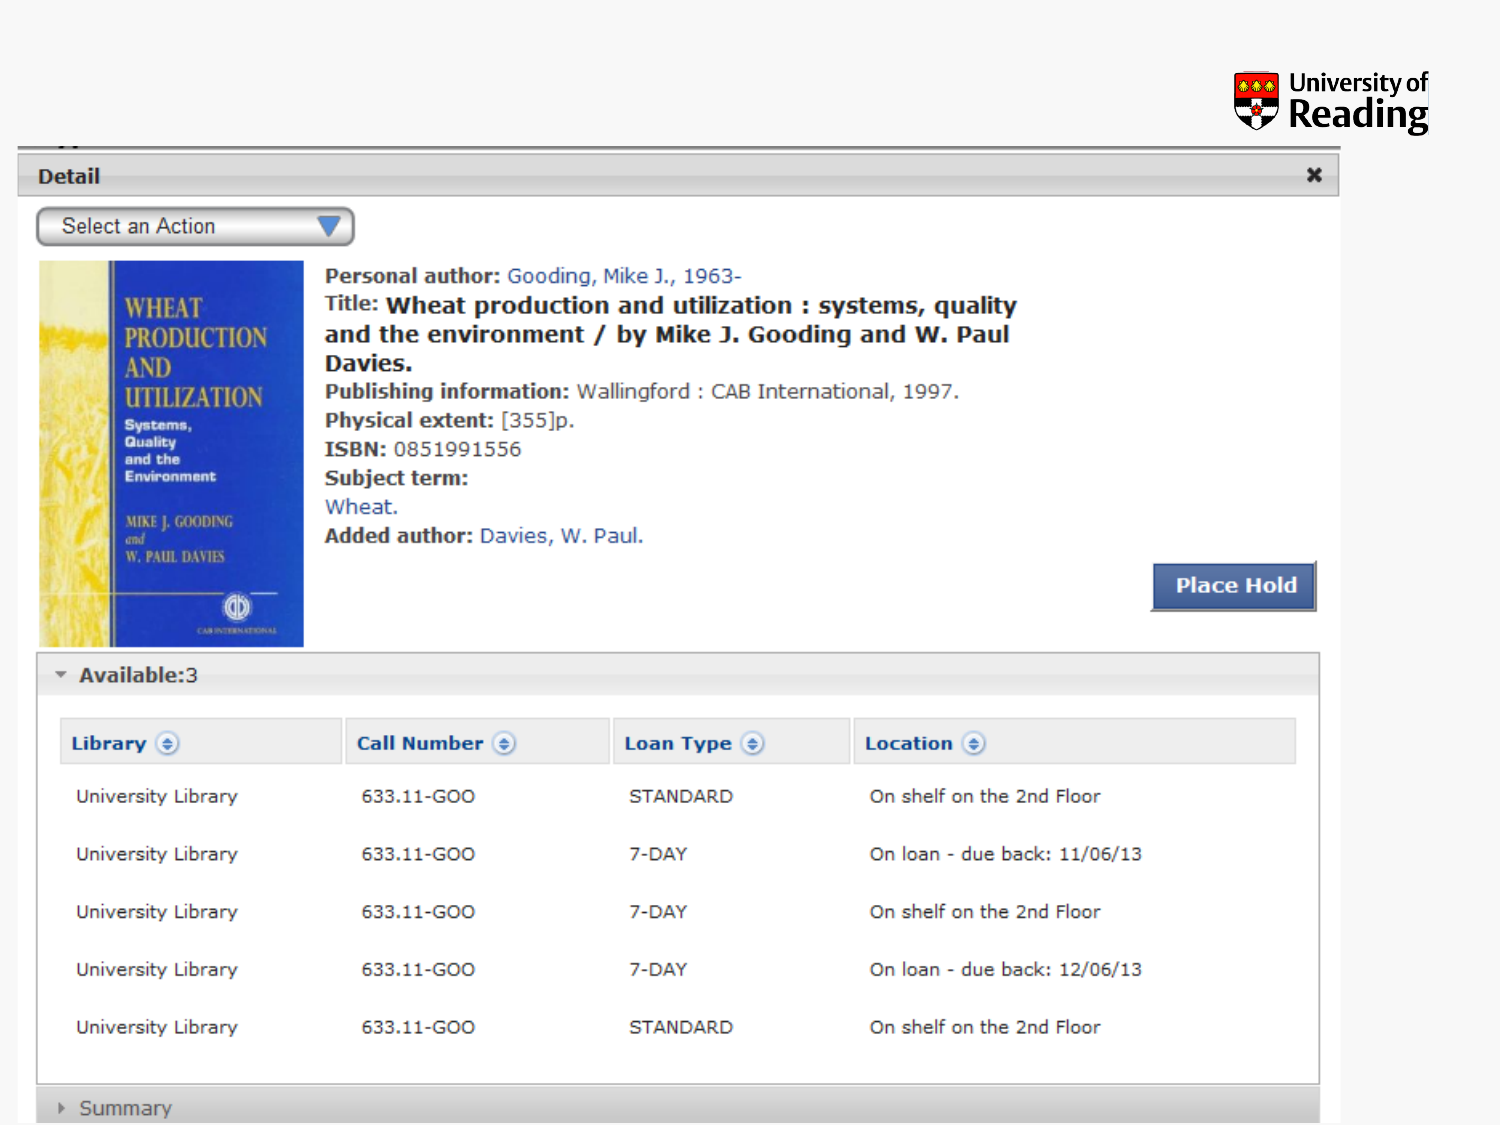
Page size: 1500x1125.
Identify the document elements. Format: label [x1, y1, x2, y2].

picture [1234, 71, 1429, 136]
picture [17, 146, 1341, 1123]
